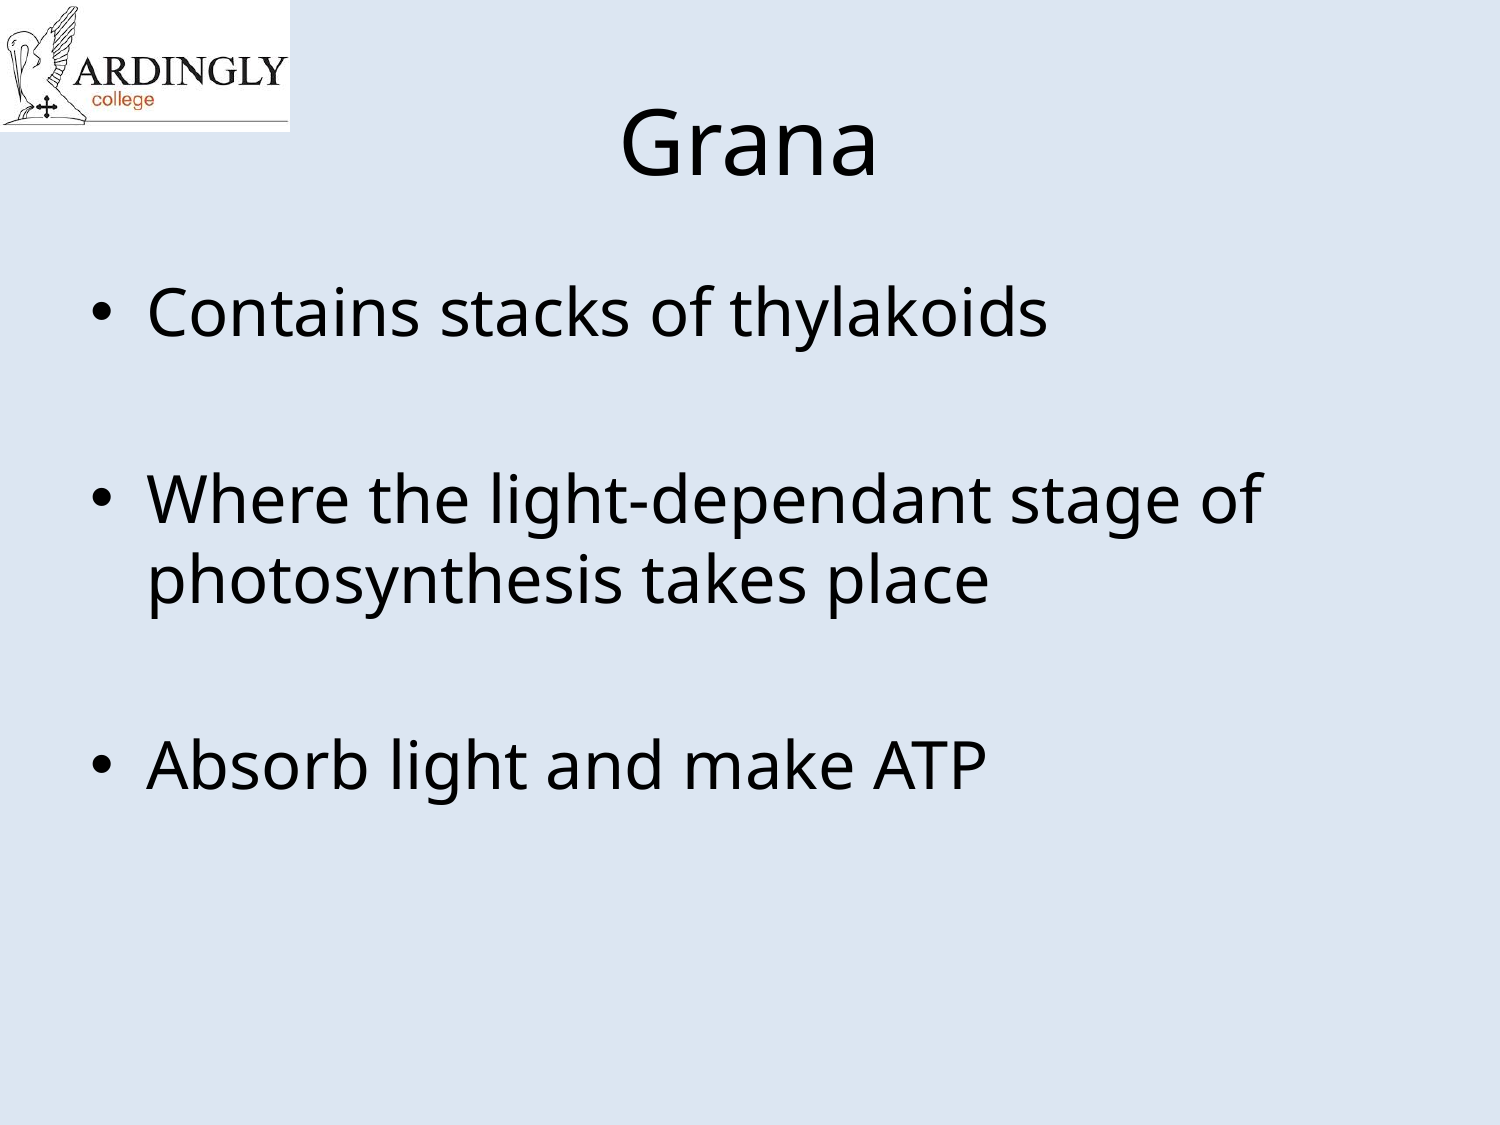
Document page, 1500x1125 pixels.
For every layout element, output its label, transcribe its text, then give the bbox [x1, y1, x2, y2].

picture [0, 0, 290, 132]
title Grana [75, 45, 1425, 233]
list Contains stacks of thylakoids Where the light-dependant stage of photosynthesis takes place Absorb light and make ATP [75, 262, 1425, 1005]
